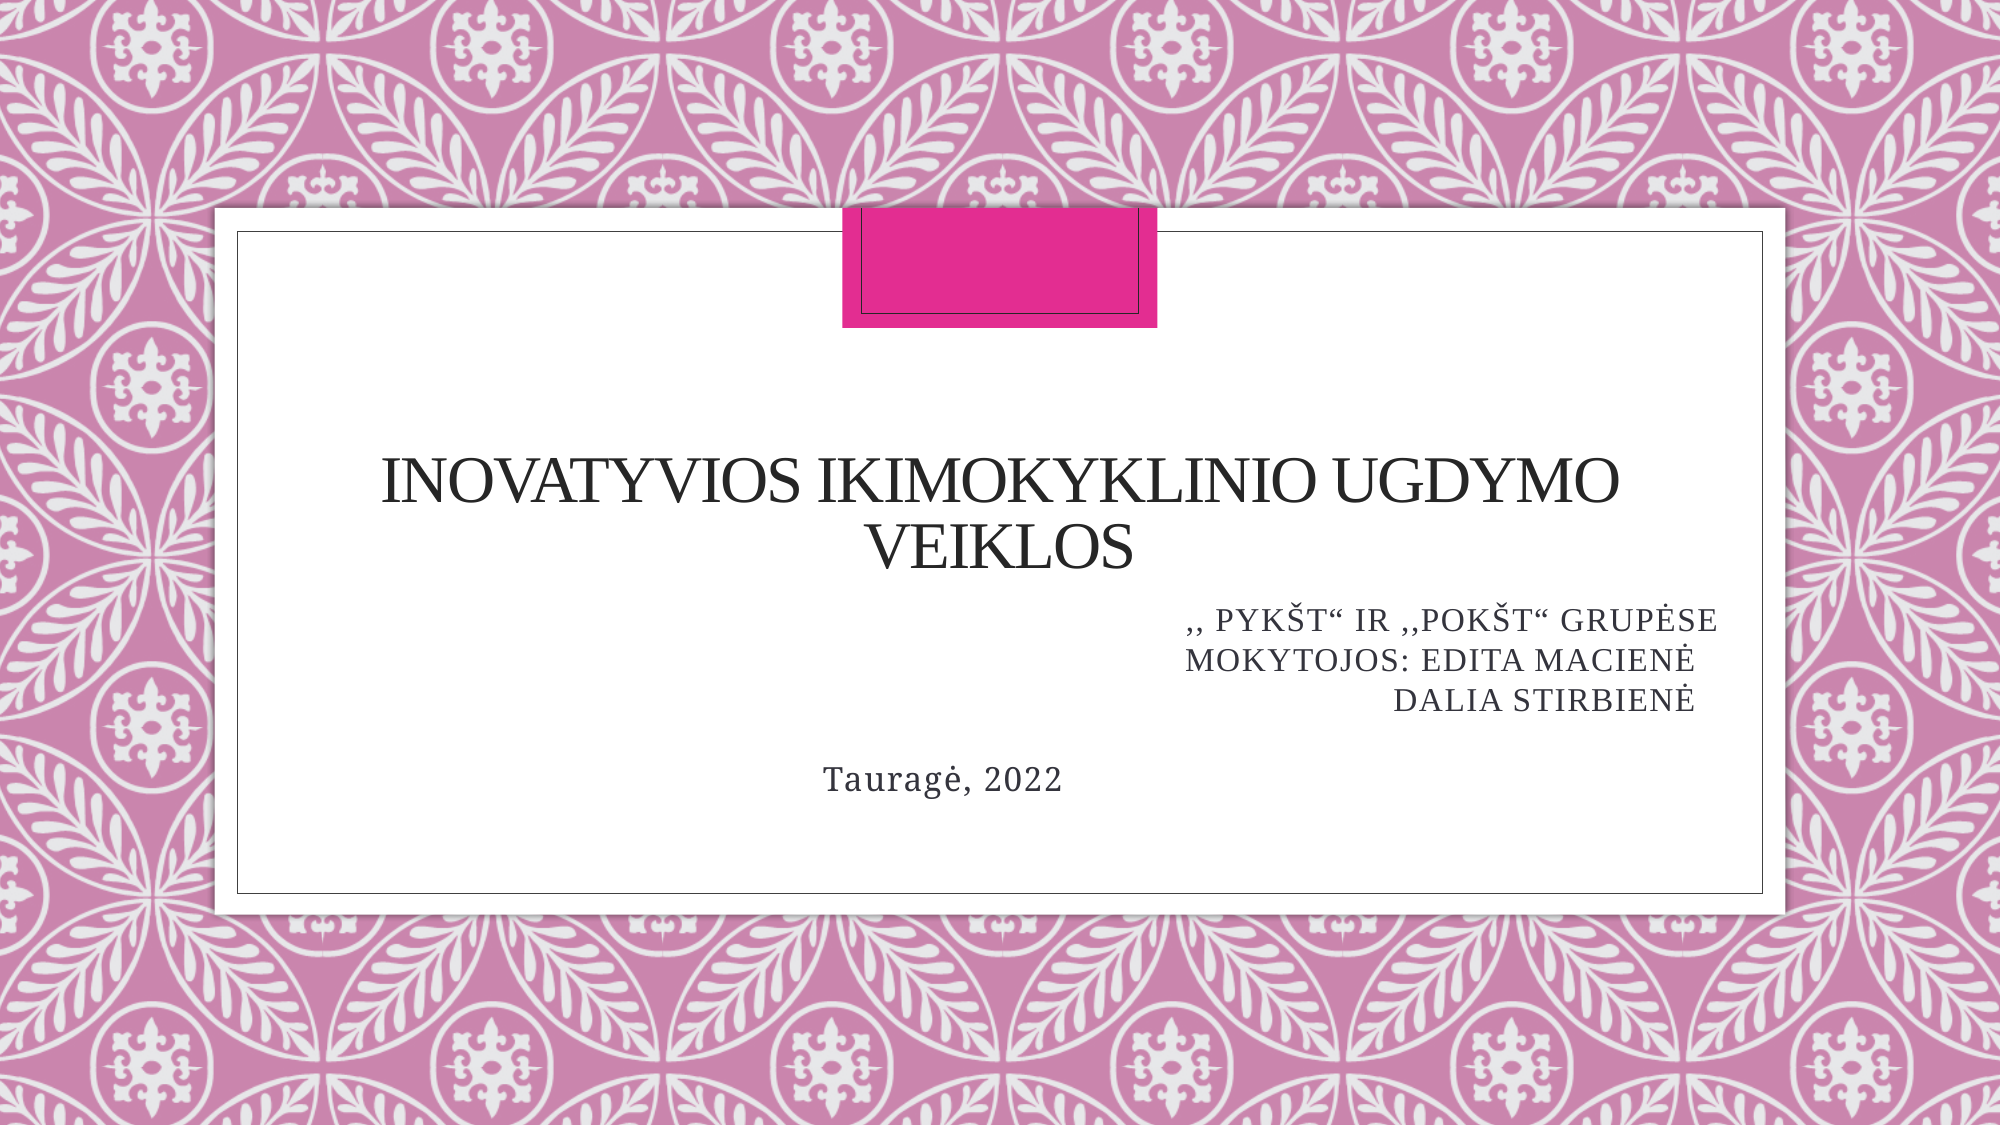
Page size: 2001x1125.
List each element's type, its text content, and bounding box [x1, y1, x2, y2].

title INOVATYVioS IKIMOKYKLINIO UGDYMO VEIKLOS [256, 343, 1744, 590]
subtitle ,, PYKŠT“ IR ,,POKŠT“ GRUPĖSE MOKYTOJOS: EDITA MACIENĖ DALIA STIRBIENĖ Tauragė, 2022 [249, 590, 1750, 941]
